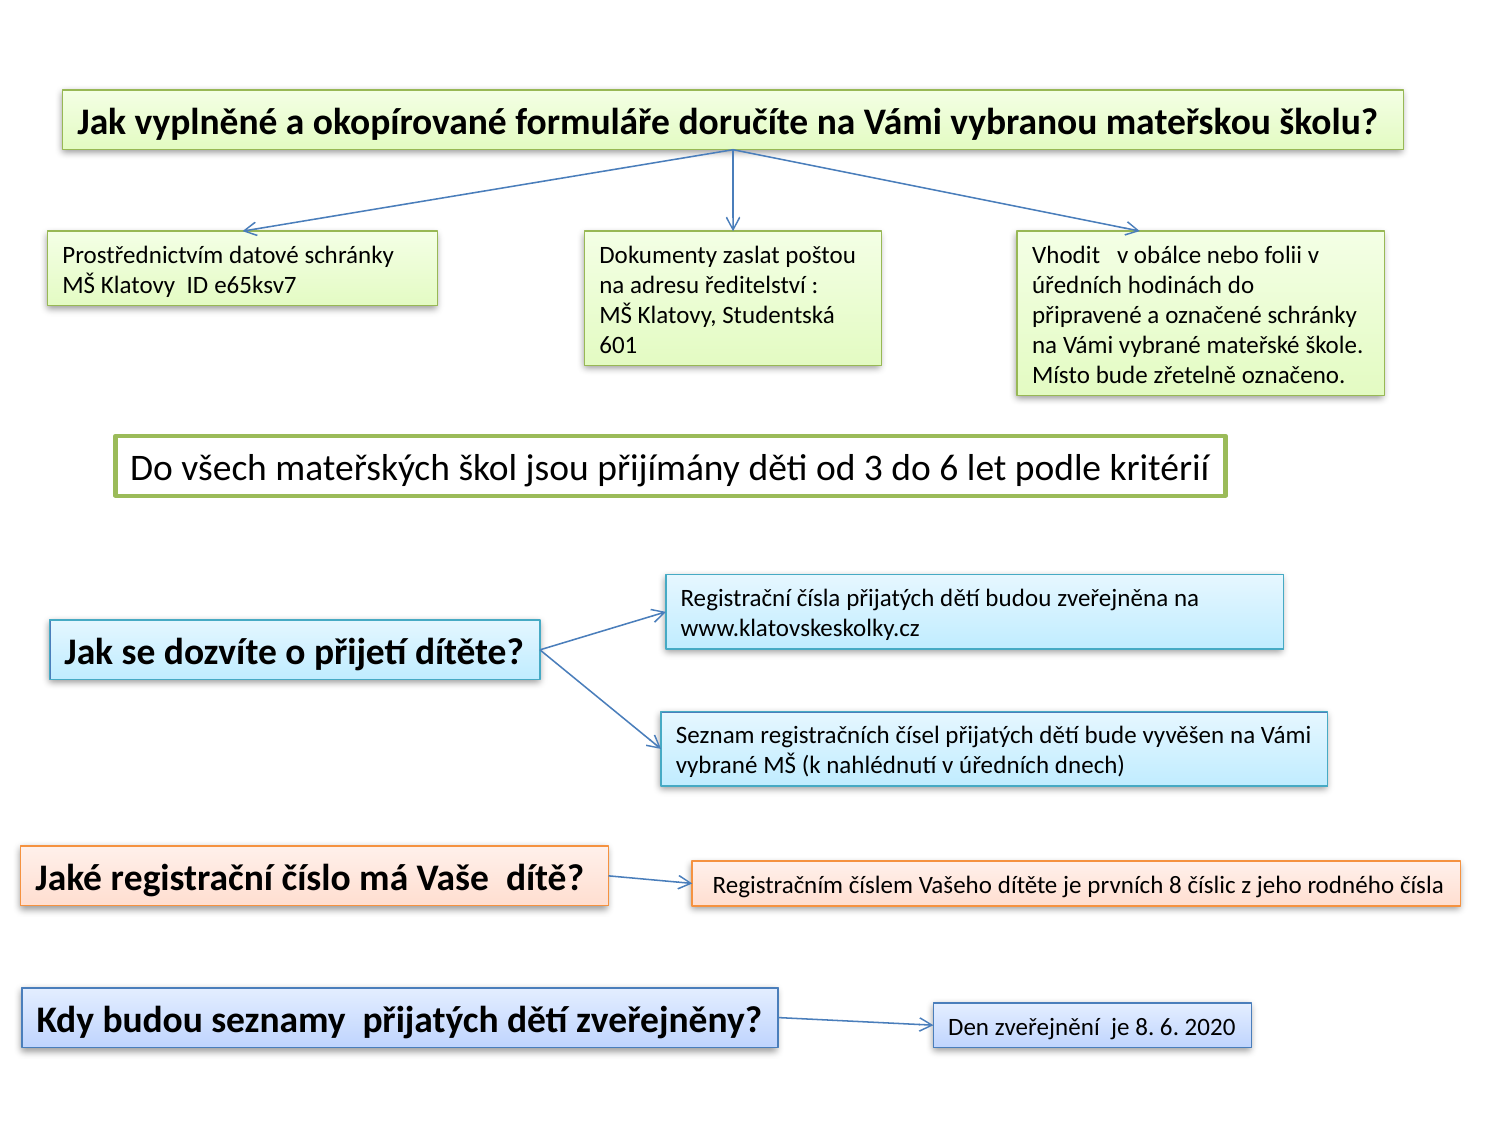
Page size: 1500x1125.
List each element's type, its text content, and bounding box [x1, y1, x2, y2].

text_box Registračním číslem Vašeho dítěte je prvních 8 číslic z jeho rodného čísla [691, 860, 1461, 907]
text_box Den zveřejnění je 8. 6. 2020 [933, 1002, 1252, 1048]
text_box Jak vyplněné a okopírované formuláře doručíte na Vámi vybranou mateřskou školu? [62, 89, 1404, 150]
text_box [242, 150, 729, 232]
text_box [781, 1017, 933, 1026]
text_box Seznam registračních čísel přijatých dětí bude vyvěšen na Vámi vybrané MŠ (k nahlédnutí v úředních dnech) [660, 711, 1328, 787]
text_box Do všech mateřských škol jsou přijímány děti od 3 do 6 let podle kritérií [113, 434, 1228, 498]
text_box Kdy budou seznamy přijatých dětí zveřejněny? [21, 987, 779, 1048]
text_box Prostřednictvím datové schránky MŠ Klatovy ID e65ksv7 [47, 230, 438, 306]
text_box Dokumenty zaslat poštou na adresu ředitelství : MŠ Klatovy, Studentská 601 [584, 240, 882, 366]
text_box Jaké registrační číslo má Vaše dítě? [20, 845, 609, 906]
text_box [610, 875, 692, 884]
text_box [541, 612, 667, 651]
text_box Registrační čísla přijatých dětí budou zveřejněna na www.klatovskeskolky.cz [665, 574, 1284, 650]
text_box Jak se dozvíte o přijetí dítěte? [49, 619, 536, 680]
text_box Vhodit v obálce nebo folii v úředních hodinách do připravené a označené schránky na Vámi vybrané mateřské škole. Místo bude zřetelně označeno. [1016, 230, 1385, 396]
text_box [541, 649, 662, 750]
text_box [732, 150, 1141, 232]
